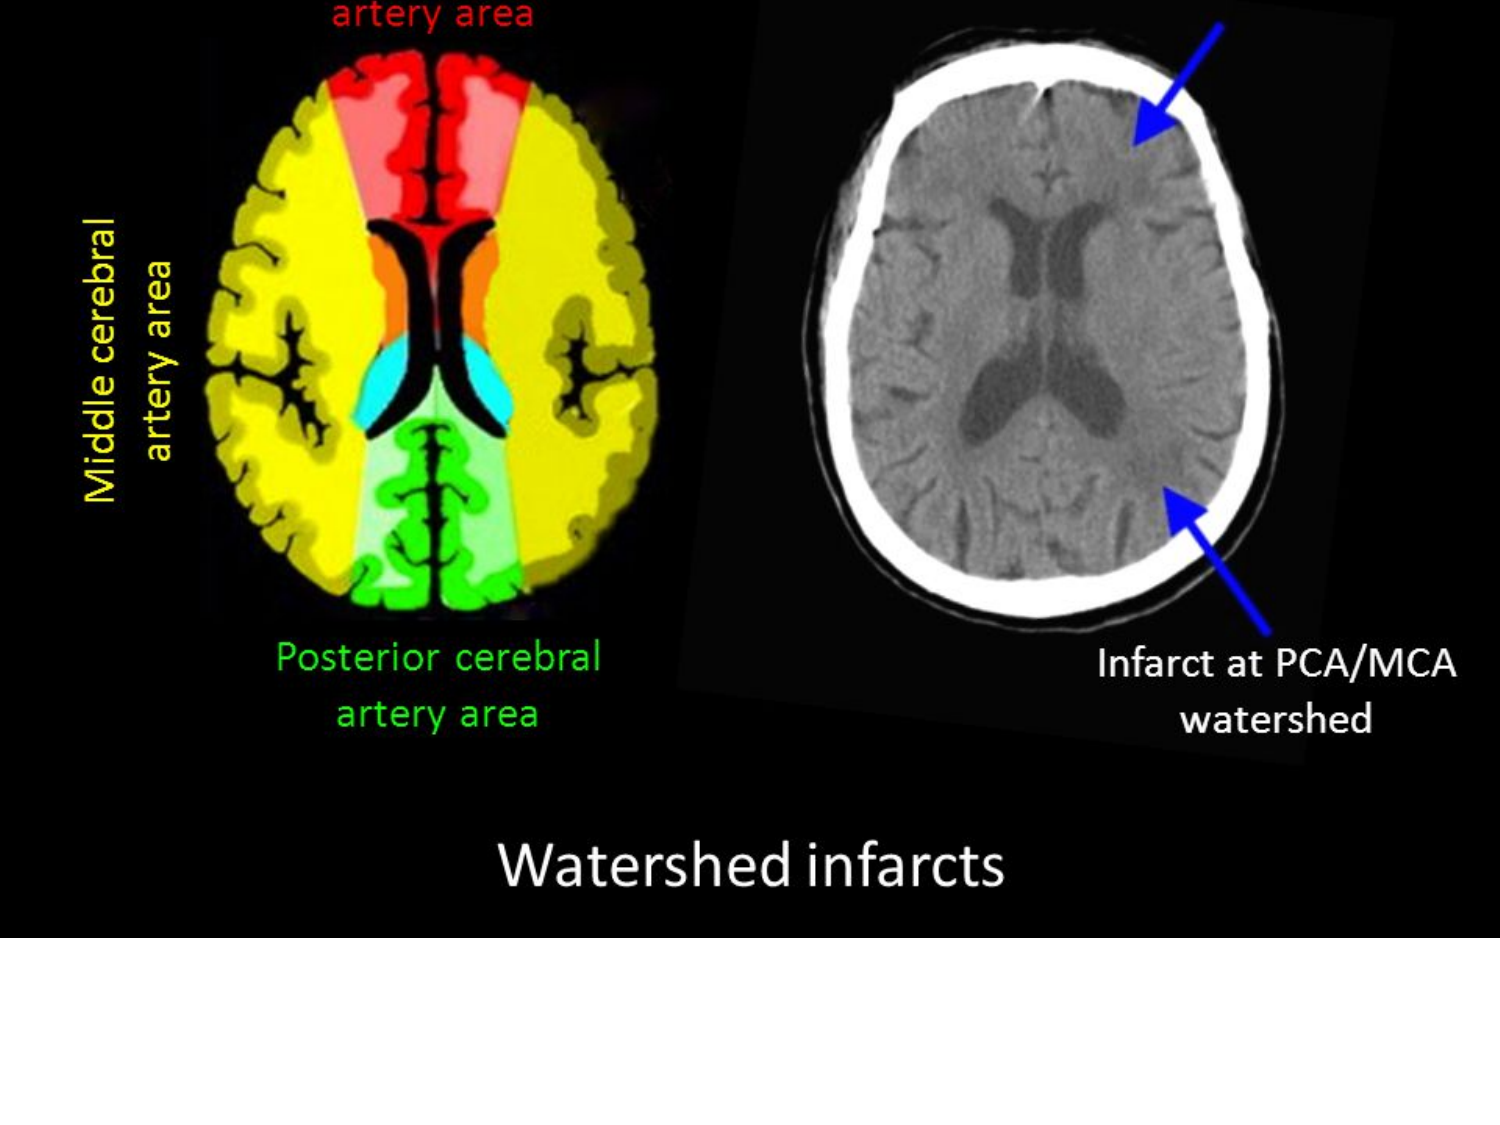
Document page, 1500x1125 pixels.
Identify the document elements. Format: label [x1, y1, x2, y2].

picture [0, 0, 1500, 938]
